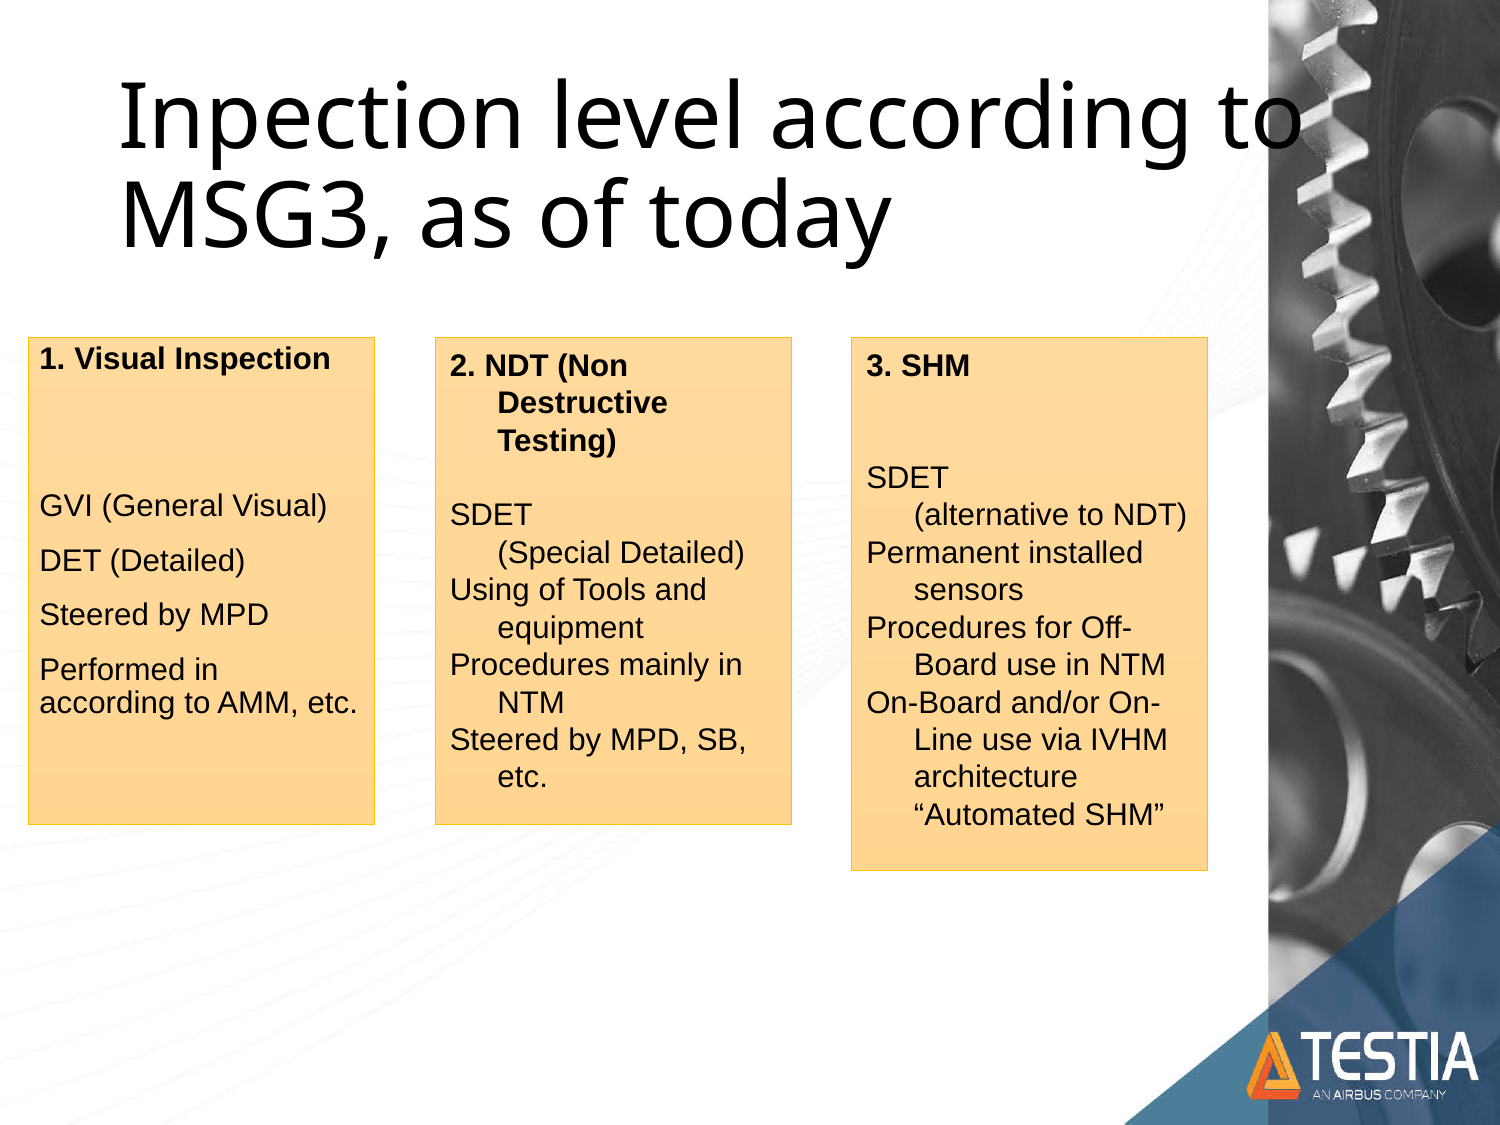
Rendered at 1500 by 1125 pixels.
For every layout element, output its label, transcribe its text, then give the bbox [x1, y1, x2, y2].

picture [0, 0, 1500, 1125]
title Inpection level according to MSG3, as of today [103, 59, 1397, 278]
text_box 2. NDT (Non Destructive Testing) SDET (Special Detailed) Using of Tools and equipment Procedures mainly in NTM Steered by MPD, SB, etc. [435, 337, 792, 825]
text_box 1. Visual Inspection GVI (General Visual) DET (Detailed) Steered by MPD Performed in according to AMM, etc. [28, 337, 375, 825]
text_box 3. SHM SDET (alternative to NDT) Permanent installed sensors Procedures for Off-Board use in NTM On-Board and/or On-Line use via IVHM architecture “Automated SHM” [851, 337, 1208, 871]
